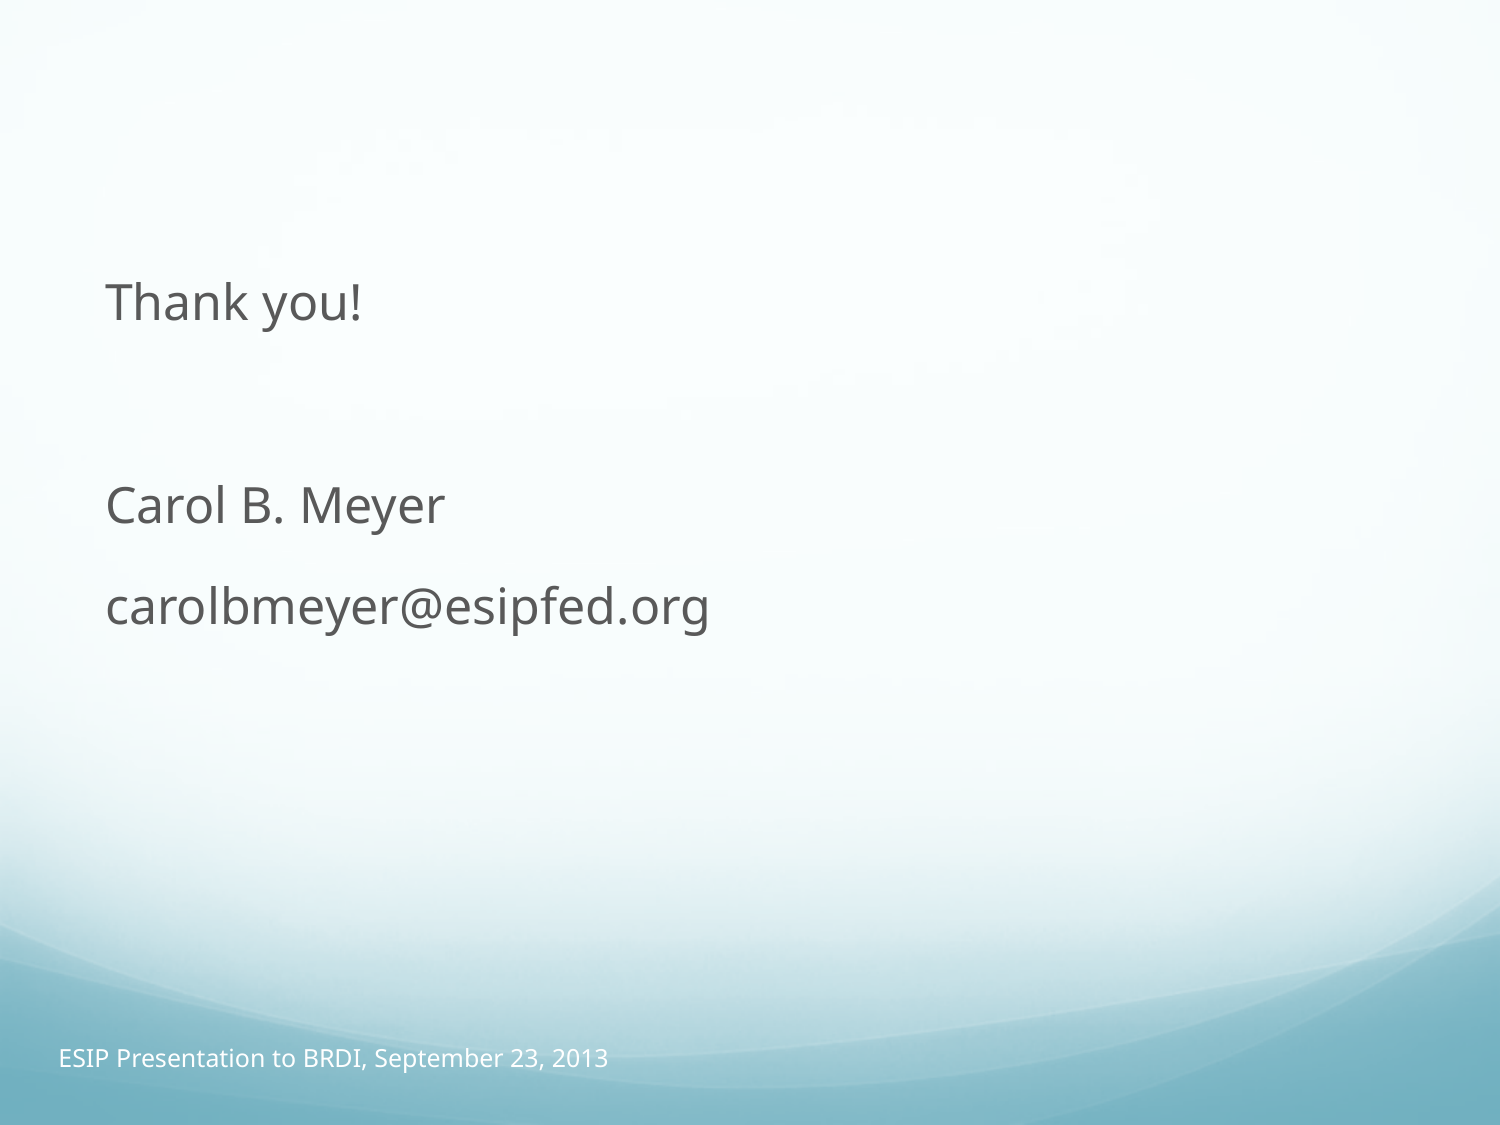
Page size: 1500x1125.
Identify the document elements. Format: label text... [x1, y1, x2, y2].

footer ESIP Presentation to BRDI, September 23, 2013 [43, 1029, 838, 1090]
list Thank you! Carol B. Meyer carolbmeyer@esipfed.org [90, 262, 1410, 975]
